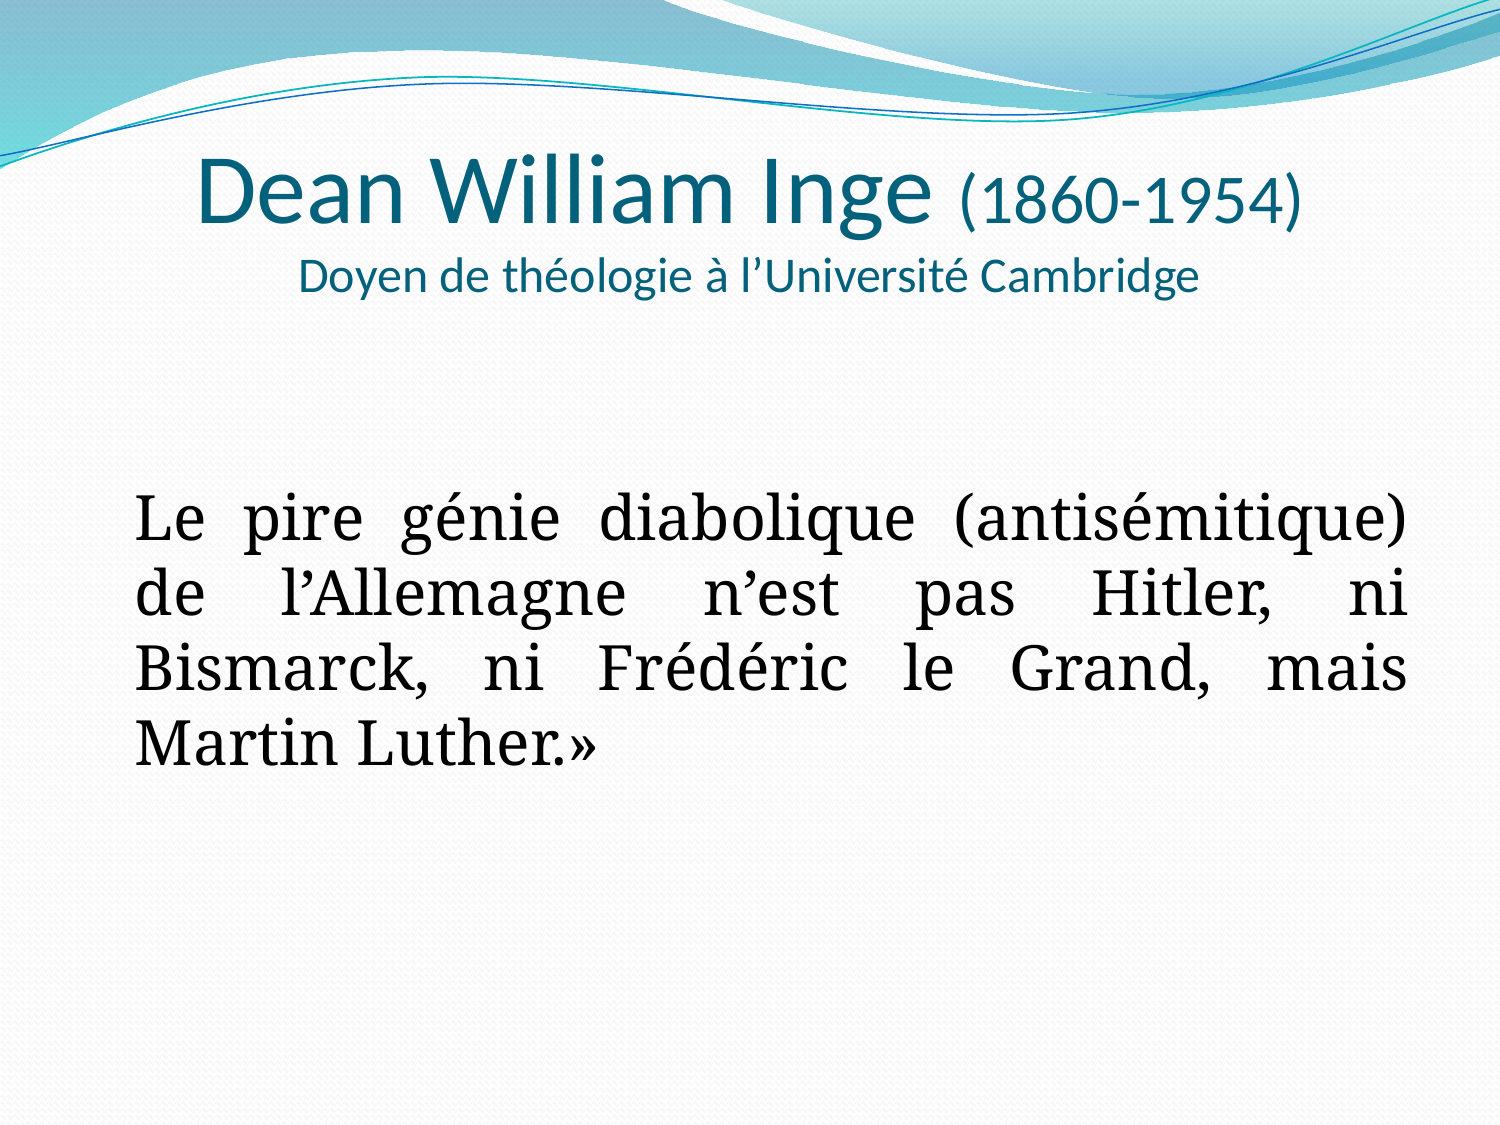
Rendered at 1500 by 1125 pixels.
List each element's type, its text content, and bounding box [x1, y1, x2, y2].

list Le pire génie diabolique (antisémitique) de l’Allemagne n’est pas Hitler, ni Bismarck, ni Frédéric le Grand, mais Martin Luther.» [75, 317, 1425, 1038]
title Dean William Inge (1860-1954) Doyen de théologie à l’Université Cambridge [75, 115, 1425, 303]
